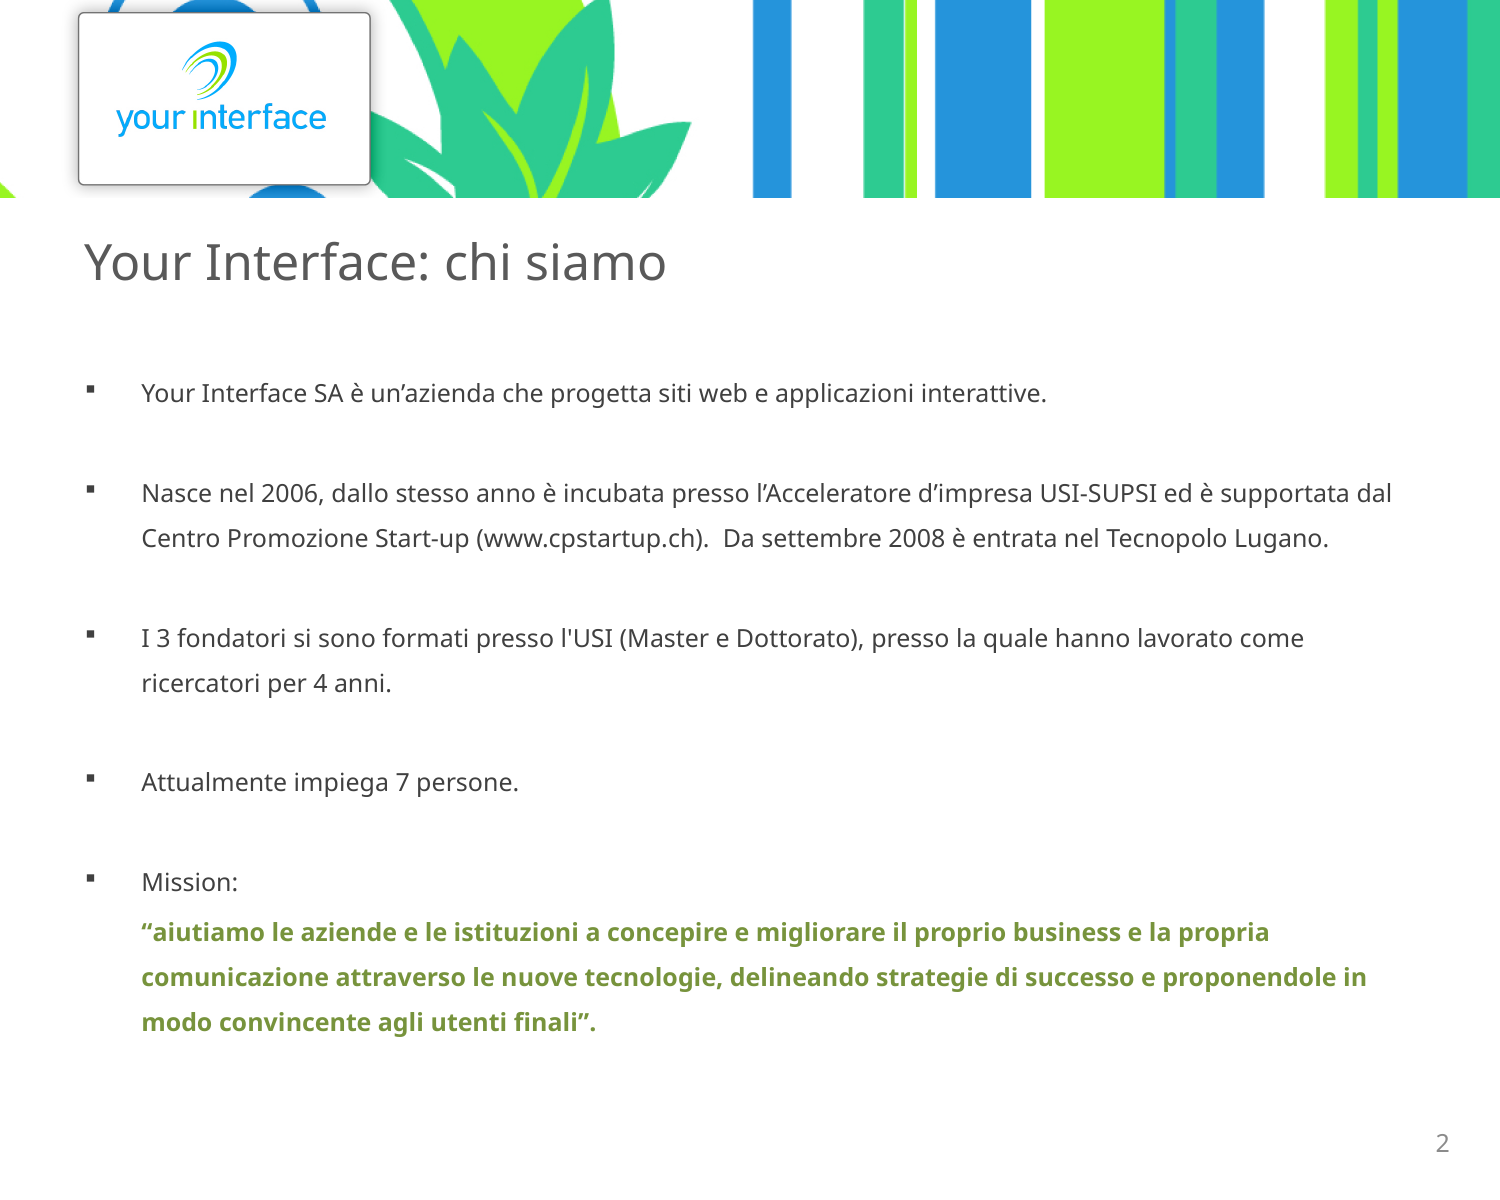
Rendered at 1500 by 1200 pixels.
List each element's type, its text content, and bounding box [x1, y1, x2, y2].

title Your Interface: chi siamo [70, 223, 1442, 294]
picture [0, 0, 1500, 198]
list Your Interface SA è un’azienda che progetta siti web e applicazioni interattive. Nasce nel 2006, dallo stesso anno è incubata presso l’Acceleratore d’impresa USI-SUPSI ed è supportata dal Centro Promozione Start-up (www.cpstartup.ch). Da settembre 2008 è entrata nel Tecnopolo Lugano. I 3 fondatori si sono formati presso l'USI (Master e Dottorato), presso la quale hanno lavorato come ricercatori per 4 anni. Attualmente impiega 7 persone. Mission: “aiutiamo le aziende e le istituzioni a concepire e migliorare il proprio business e la propria comunicazione attraverso le nuove tecnologie, delineando strategie di successo e proponendole in modo convincente agli utenti finali”. [70, 355, 1442, 1059]
slide_number 2 [1375, 1112, 1465, 1176]
